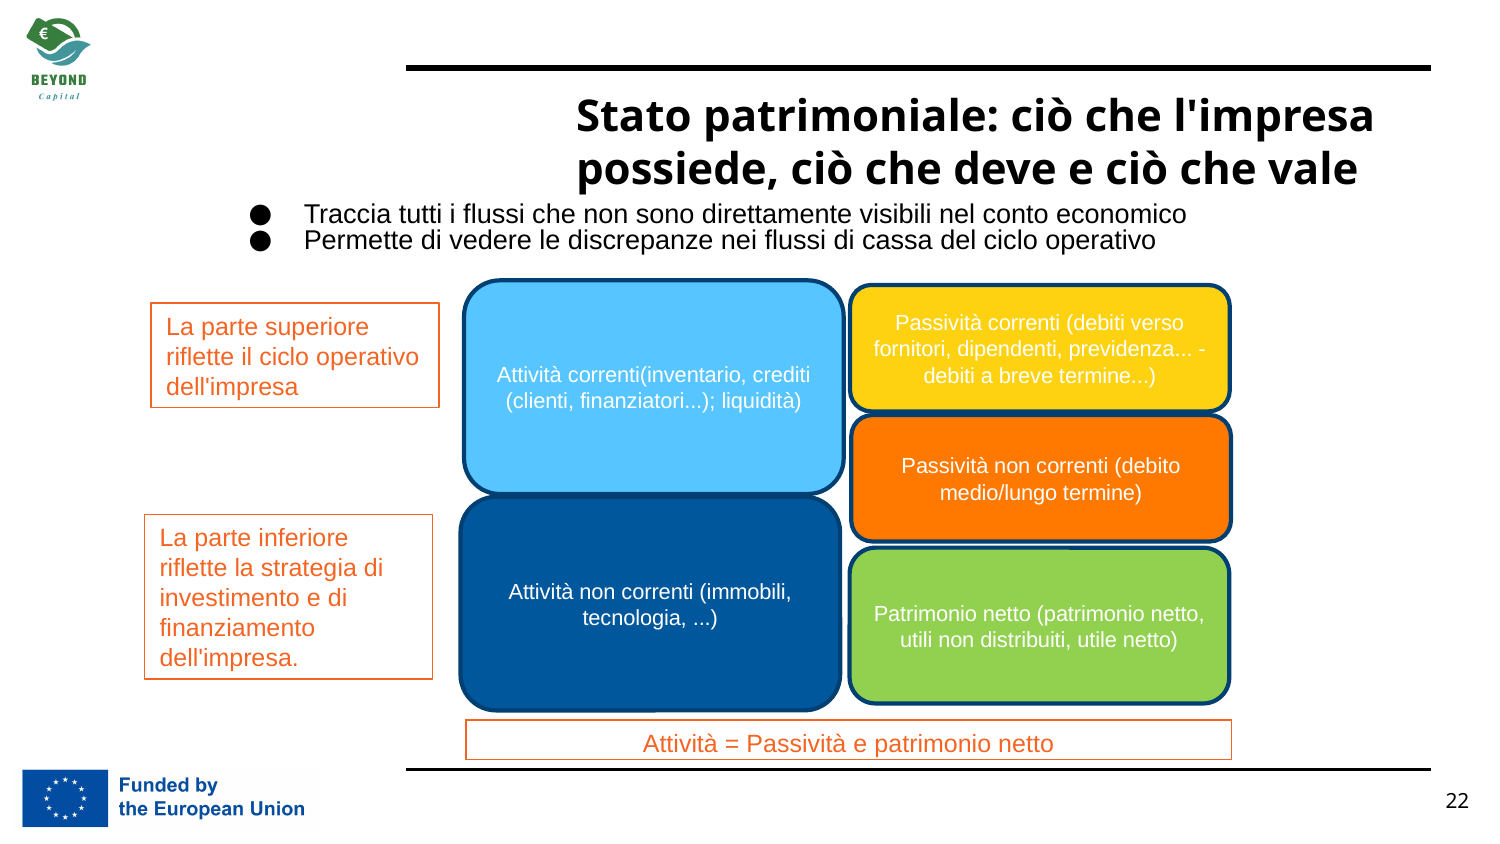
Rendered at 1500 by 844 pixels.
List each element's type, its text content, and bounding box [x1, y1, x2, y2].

title Stato patrimoniale: ciò che l'impresa possiede, ciò che deve e ciò che vale [560, 72, 1484, 178]
text_box La parte superiore riflette il ciclo operativo dell'impresa [151, 302, 439, 408]
text_box Passività correnti (debiti verso fornitori, dipendenti, previdenza... - debiti a breve termine...) [850, 284, 1230, 412]
picture [0, 0, 119, 112]
list Traccia tutti i flussi che non sono direttamente visibili nel conto economico Permette di vedere le discrepanze nei flussi di cassa del ciclo operativo [213, 182, 1368, 815]
text_box La parte inferiore riflette la strategia di investimento e di finanziamento dell'impresa. [144, 514, 433, 679]
text_box Attività = Passività e patrimonio netto [466, 719, 1232, 760]
text_box Attività correnti(inventario, crediti (clienti, finanziatori...); liquidità) [464, 280, 844, 494]
picture [12, 766, 321, 832]
text_box Passività non correnti (debito medio/lungo termine) [851, 415, 1231, 542]
text_box Attività non correnti (immobili, tecnologia, ...) [460, 496, 841, 711]
slide_number ‹#› [1394, 769, 1484, 834]
text_box Patrimonio netto (patrimonio netto, utili non distribuiti, utile netto) [849, 547, 1230, 704]
